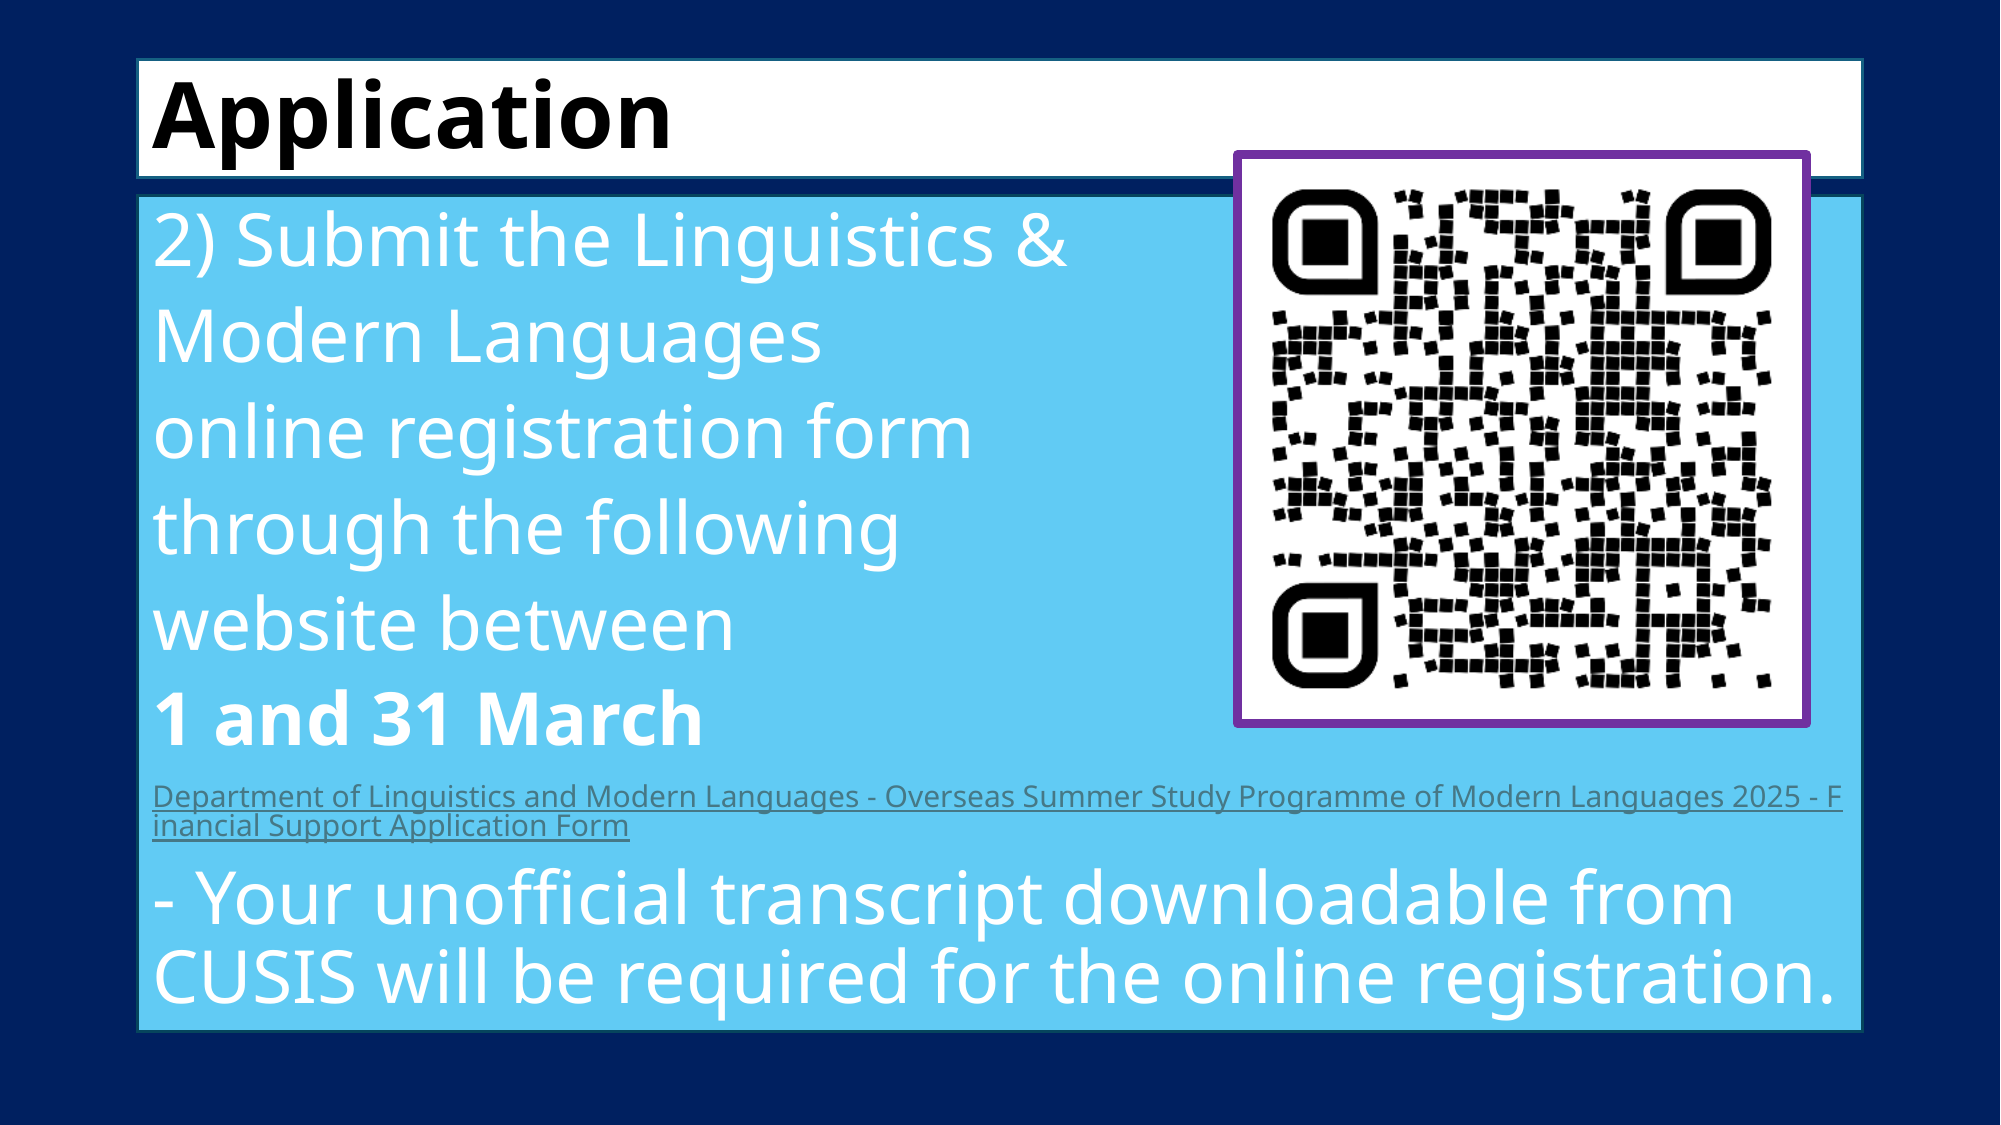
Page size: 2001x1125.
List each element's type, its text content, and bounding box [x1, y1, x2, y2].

picture [1241, 158, 1803, 720]
list 2) Submit the Linguistics & Modern Languages online registration form through the following website between 1 and 31 March Department of Linguistics and Modern Languages - Overseas Summer Study Programme of Modern Languages 2025 - Financial Support Application Form - Your unofficial transcript downloadable from CUSIS will be required for the online registration. [136, 194, 1864, 1033]
title Application [136, 58, 1864, 179]
